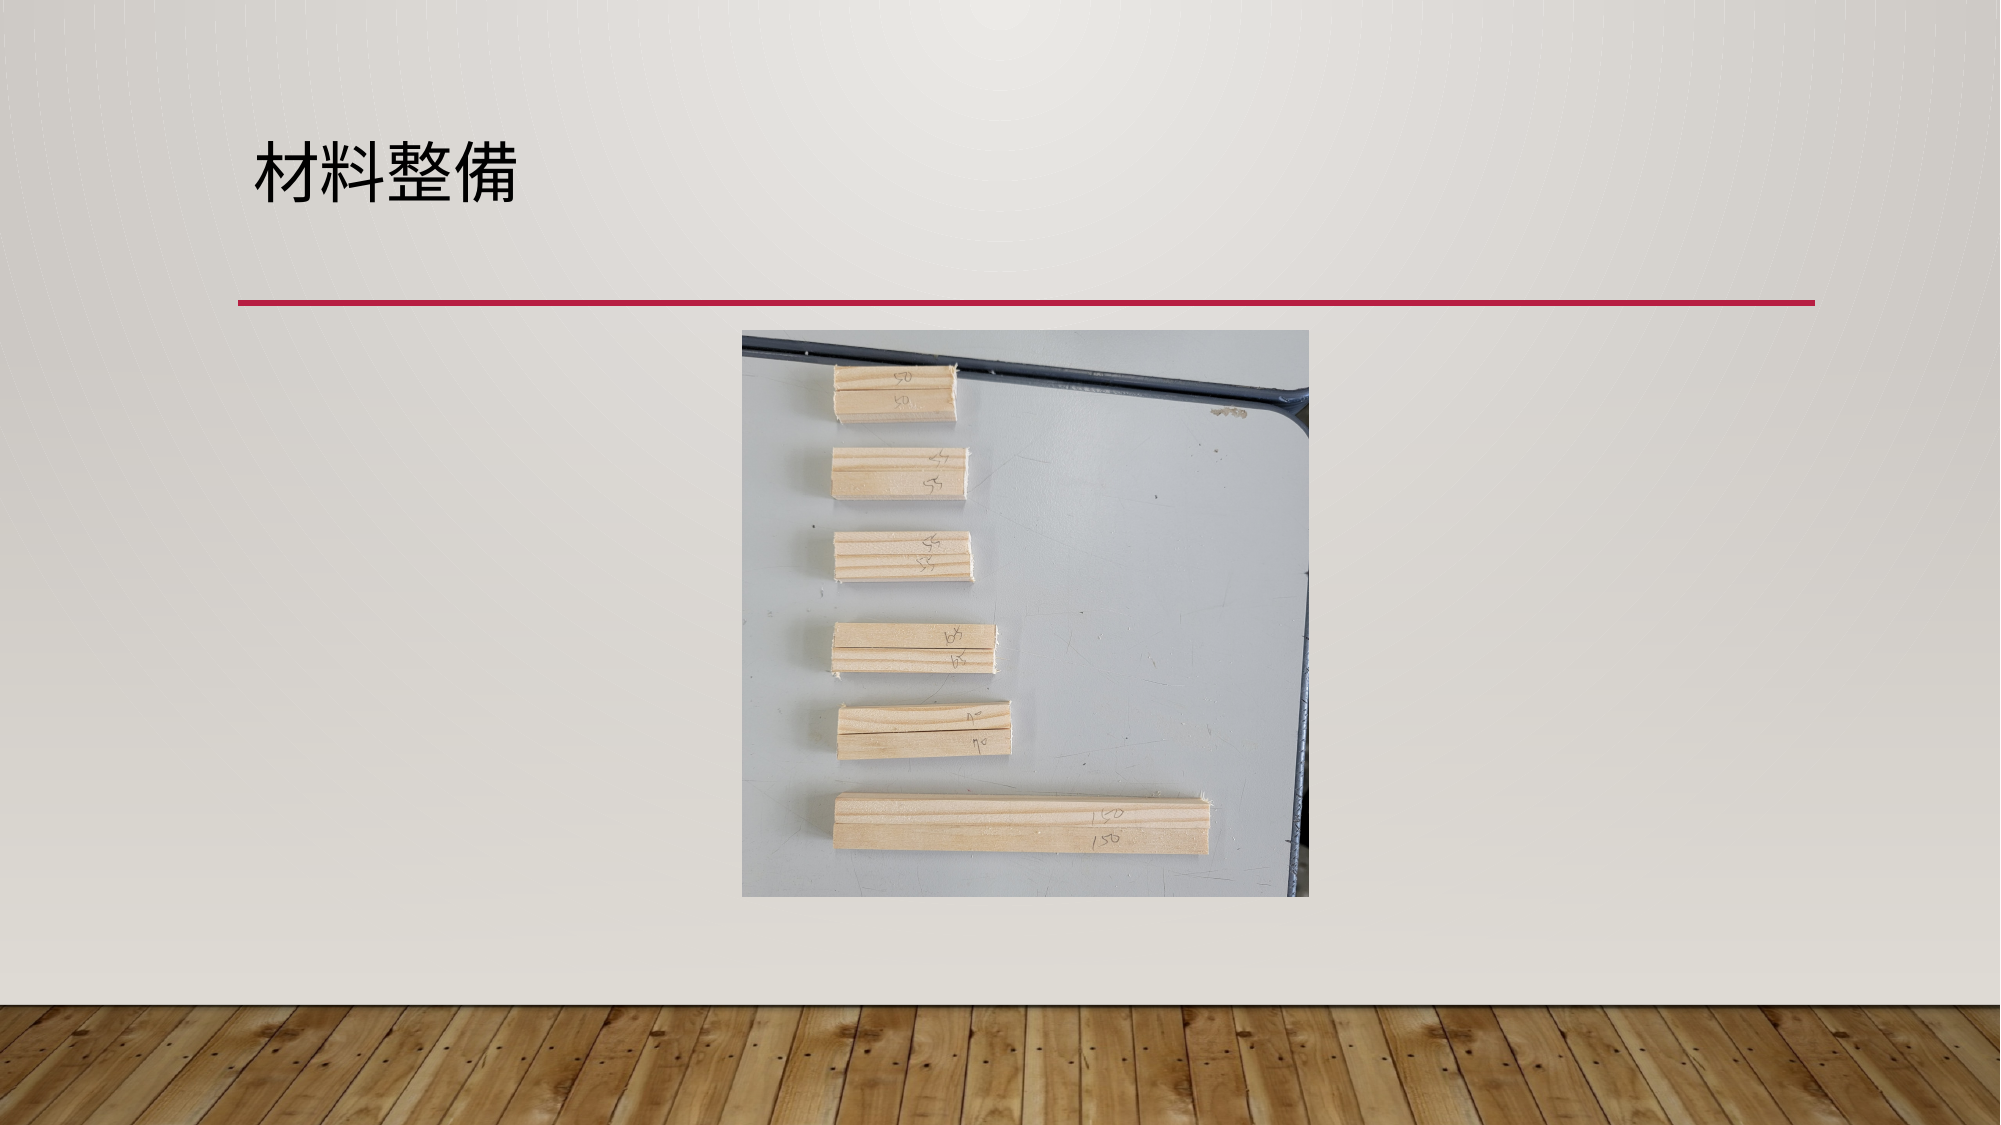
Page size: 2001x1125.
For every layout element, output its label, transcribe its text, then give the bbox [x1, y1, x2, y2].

title 材料整備 [238, 131, 1814, 305]
picture [0, 1005, 2000, 1125]
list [742, 330, 1309, 897]
